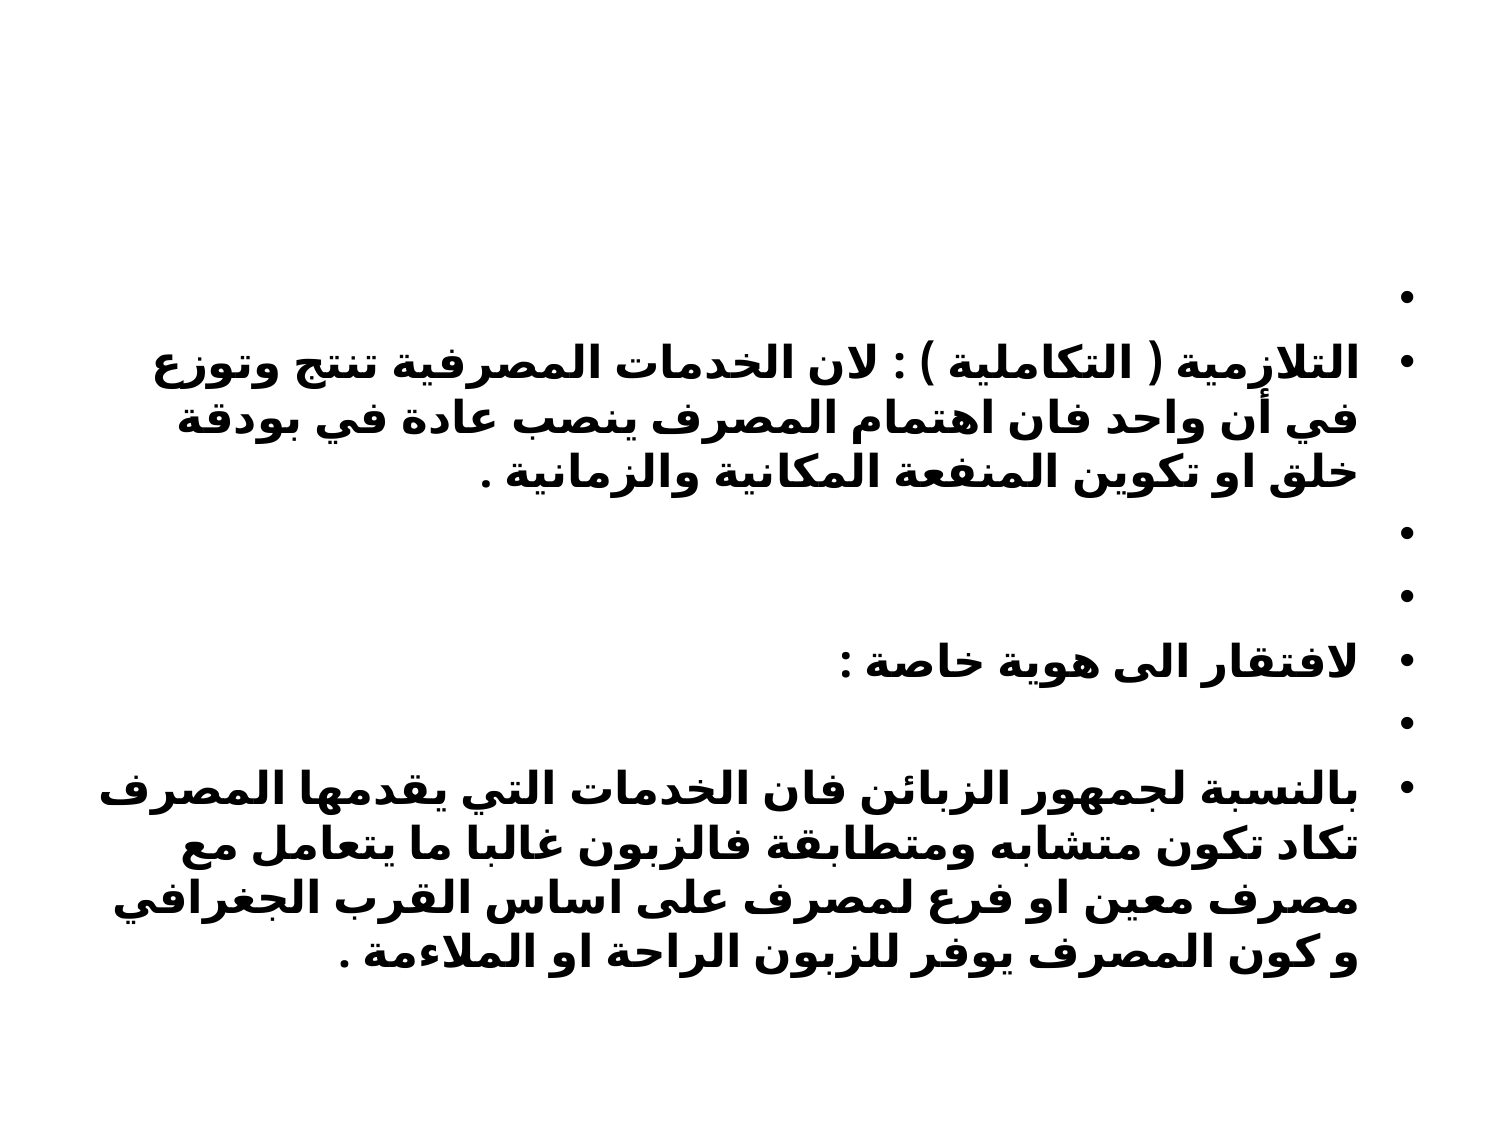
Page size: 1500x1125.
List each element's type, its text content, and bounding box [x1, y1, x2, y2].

list التلازمية ( التكاملية ) : لان الخدمات المصرفية تنتج وتوزع في أن واحد فان اهتمام المصرف ينصب عادة في بودقة خلق او تكوين المنفعة المكانية والزمانية . لافتقار الى هوية خاصة : بالنسبة لجمهور الزبائن فان الخدمات التي يقدمها المصرف تكاد تكون متشابه ومتطابقة فالزبون غالبا ما يتعامل مع مصرف معين او فرع لمصرف على اساس القرب الجغرافي و كون المصرف يوفر للزبون الراحة او الملاءمة . [75, 262, 1425, 1005]
